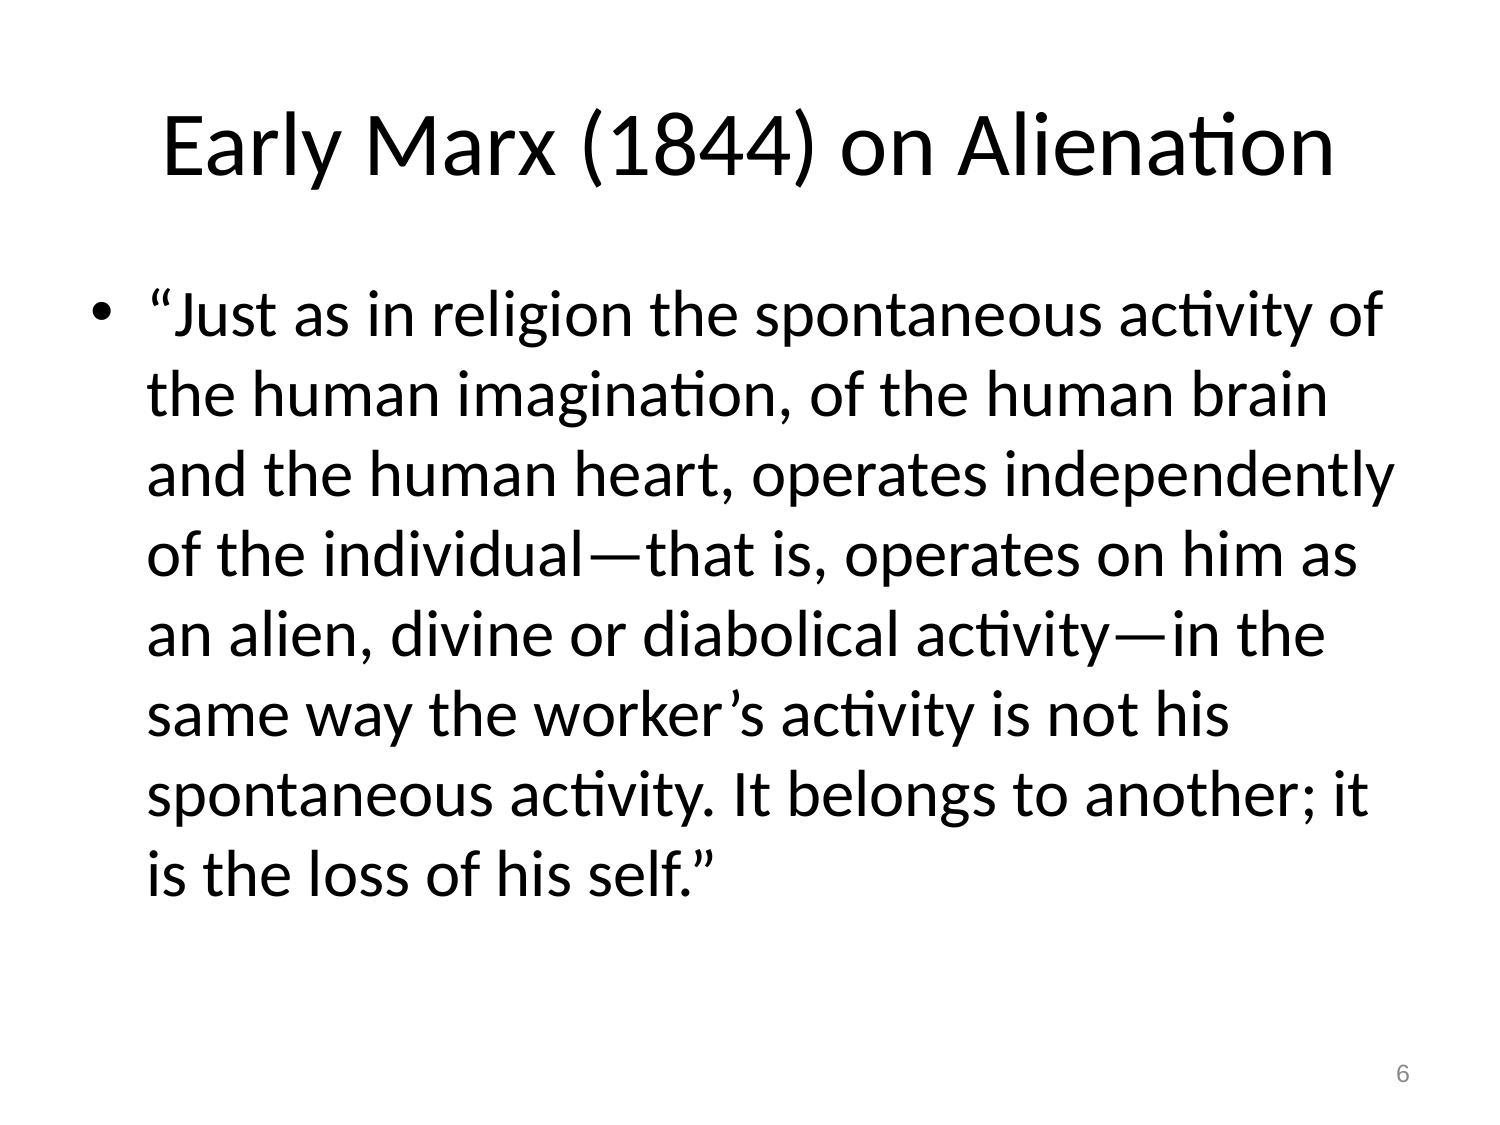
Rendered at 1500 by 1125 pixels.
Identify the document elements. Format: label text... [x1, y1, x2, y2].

slide_number 6 [1074, 1042, 1425, 1103]
list “Just as in religion the spontaneous activity of the human imagination, of the human brain and the human heart, operates independently of the individual—that is, operates on him as an alien, divine or diabolical activity—in the same way the worker’s activity is not his spontaneous activity. It belongs to another; it is the loss of his self.” [75, 262, 1425, 1005]
title Early Marx (1844) on Alienation [75, 45, 1425, 233]
